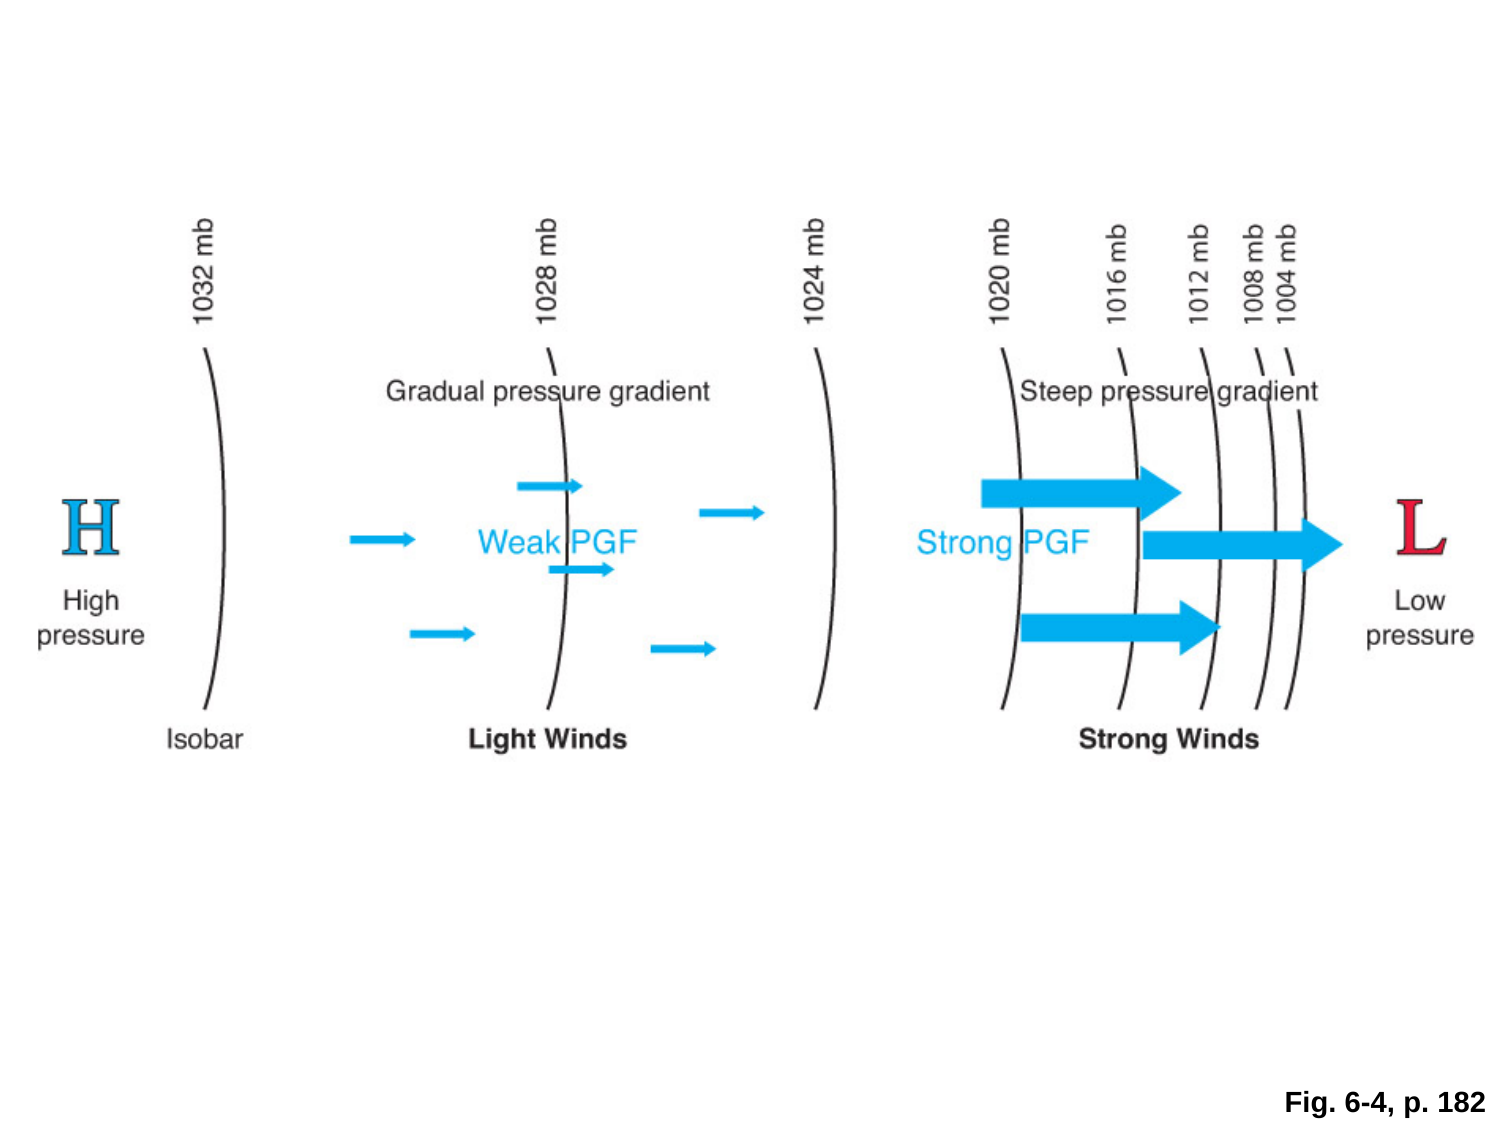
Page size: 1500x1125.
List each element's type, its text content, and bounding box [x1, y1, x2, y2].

picture [37, 218, 1476, 762]
text_box Fig. 6-4, p. 182 [1273, 1076, 1500, 1125]
